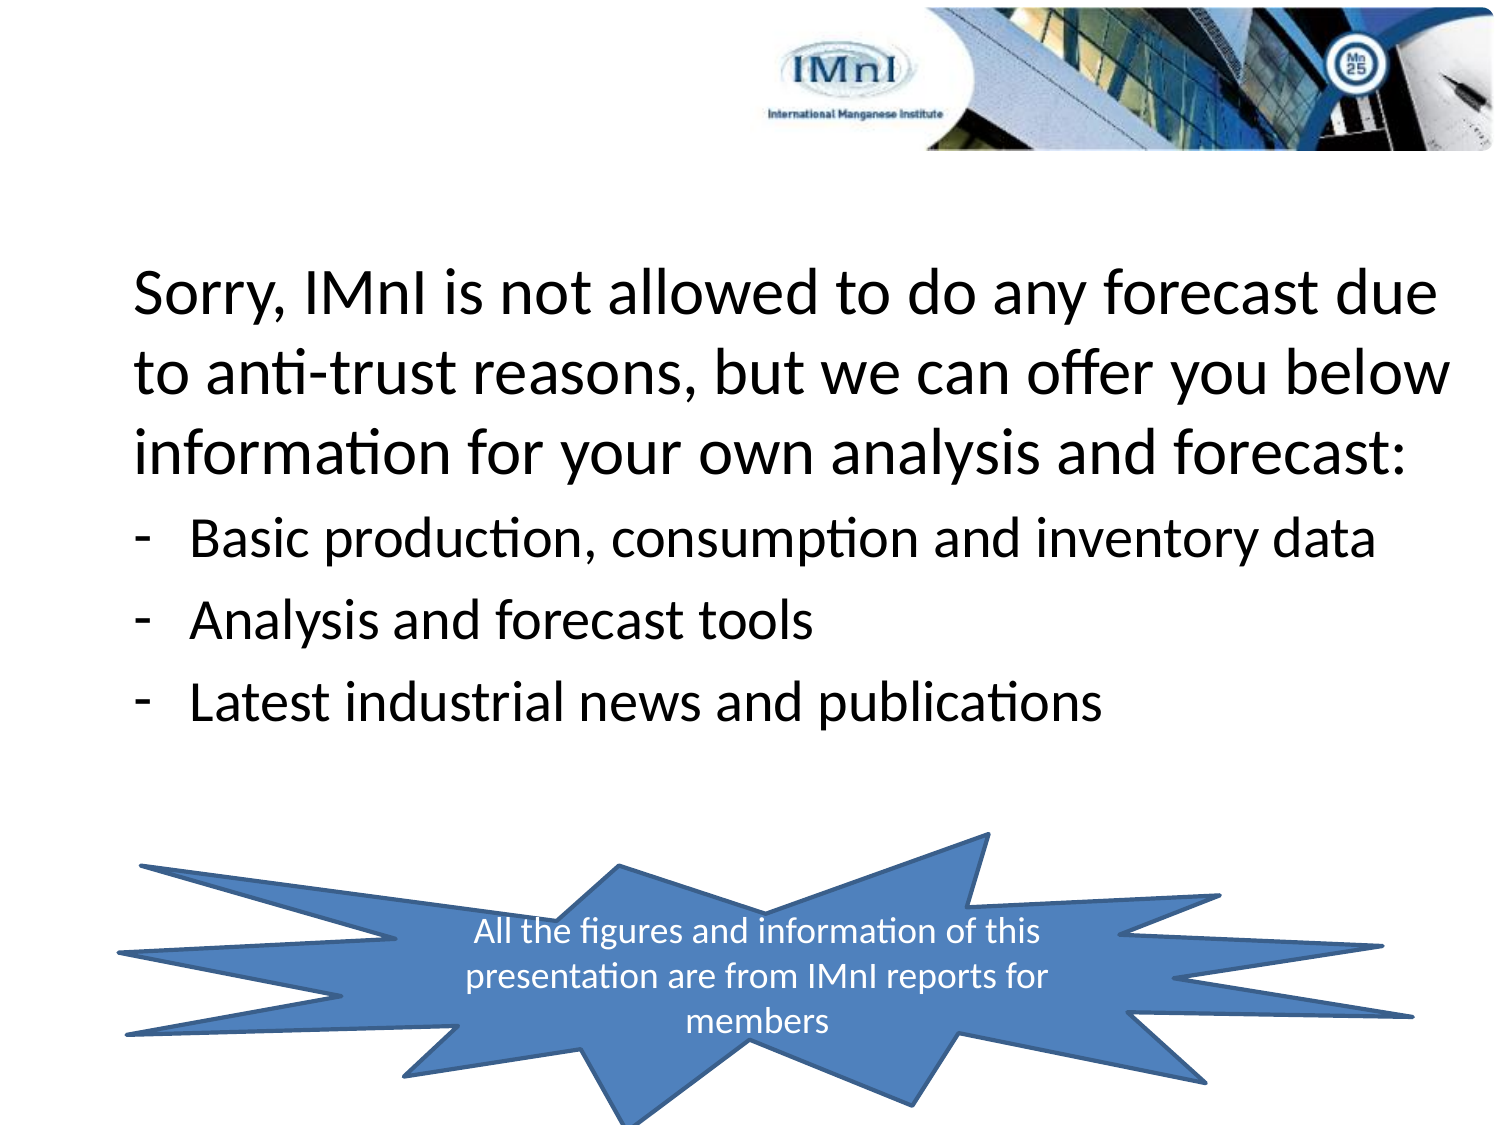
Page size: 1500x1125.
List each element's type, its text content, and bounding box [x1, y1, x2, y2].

list Sorry, IMnI is not allowed to do any forecast due to anti-trust reasons, but we can offer you below information for your own analysis and forecast: Basic production, consumption and inventory data Analysis and forecast tools Latest industrial news and publications [118, 240, 1469, 983]
picture [750, 7, 1495, 151]
text_box All the figures and information of this presentation are from IMnI reports for members [116, 832, 1415, 1125]
